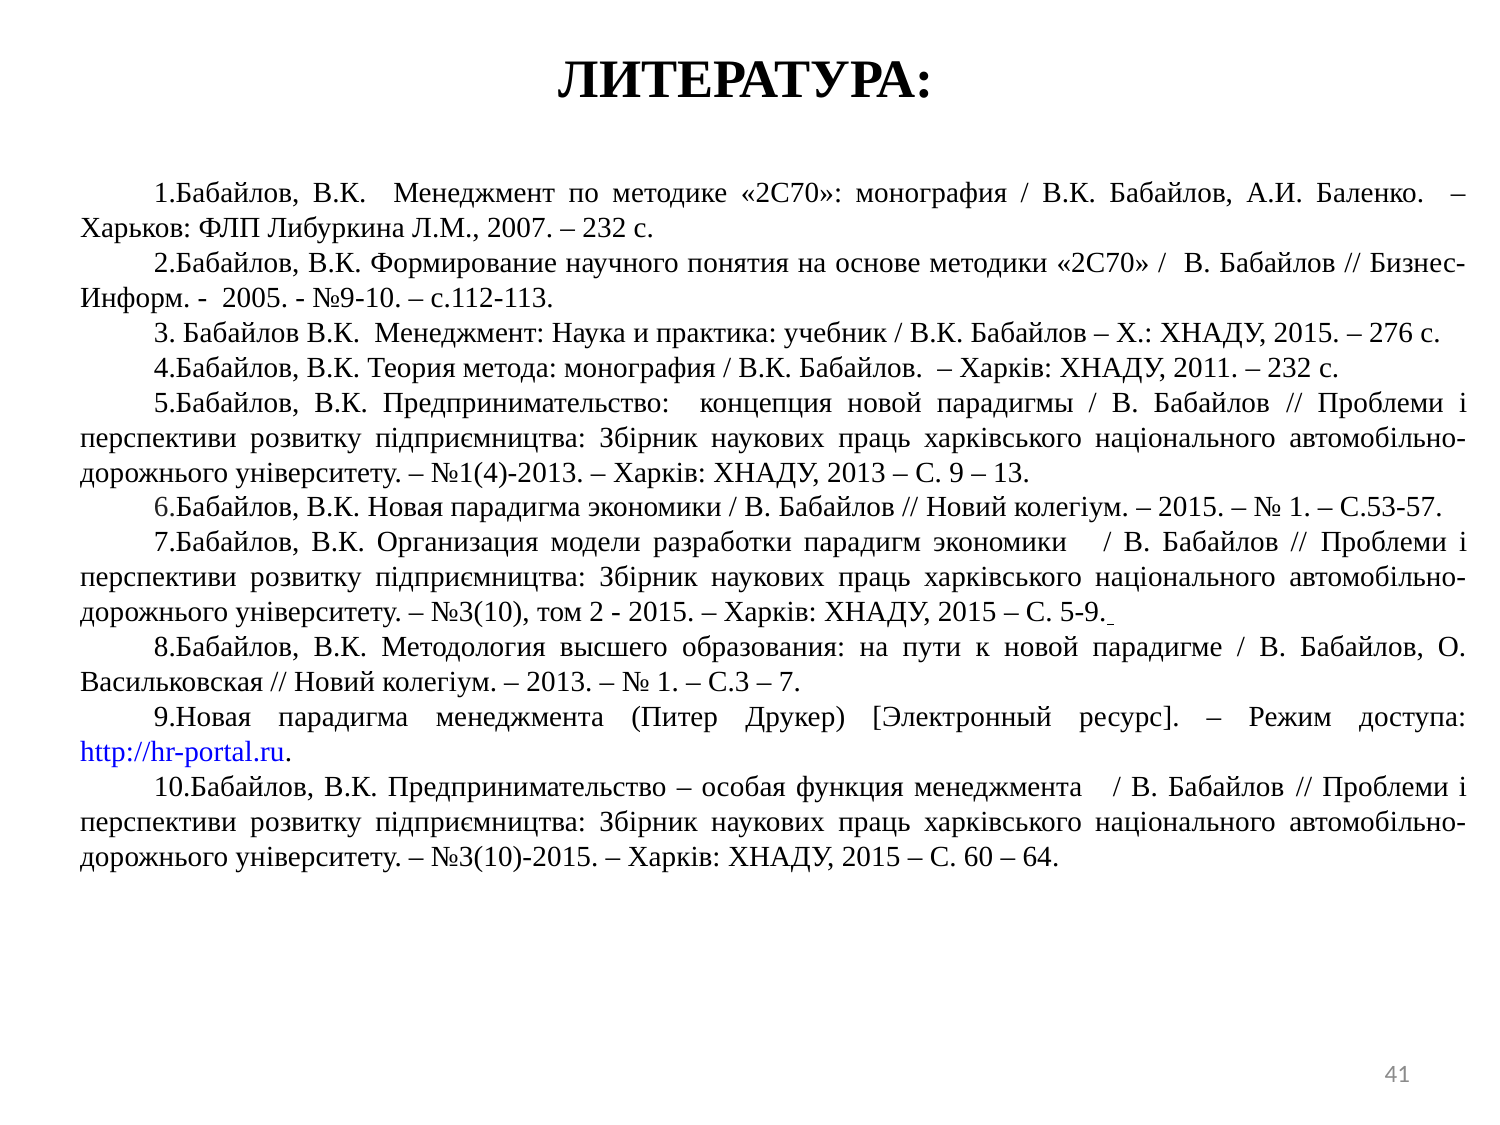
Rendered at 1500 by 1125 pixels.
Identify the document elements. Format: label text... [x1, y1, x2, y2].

text_box Литература: 1.Бабайлов, В.К. Менеджмент по методике «2С70»: монография / В.К. Бабайлов, А.И. Баленко. – Харьков: ФЛП Либуркина Л.М., 2007. – 232 с. 2.Бабайлов, В.К. Формирование научного понятия на основе методики «2С70» / В. Бабайлов // Бизнес-Информ. - 2005. - №9-10. – с.112-113. 3. Бабайлов В.К. Менеджмент: Наука и практика: учебник / В.К. Бабайлов – Х.: ХНАДУ, 2015. – 276 с. 4.Бабайлов, В.К. Теория метода: монография / В.К. Бабайлов. – Харків: ХНАДУ, 2011. – 232 с. 5.Бабайлов, В.К. Предпринимательство: концепция новой парадигмы / В. Бабайлов // Проблеми і перспективи розвитку підприємництва: Збірник наукових праць харківського національного автомобільно-дорожнього університету. – №1(4)-2013. – Харків: ХНАДУ, 2013 – С. 9 – 13. 6.Бабайлов, В.К. Новая парадигма экономики / В. Бабайлов // Новий колегіум. – 2015. – № 1. – С.53-57. 7.Бабайлов, В.К. Организация модели разработки парадигм экономики / В. Бабайлов // Проблеми і перспективи розвитку підприємництва: Збірник наукових праць харківського національного автомобільно-дорожнього університету. – №3(10), том 2 - 2015. – Харків: ХНАДУ, 2015 – С. 5-9. 8.Бабайлов, В.К. Методология высшего образования: на пути к новой парадигме / В. Бабайлов, О. Васильковская // Новий колегіум. – 2013. – № 1. – С.3 – 7. 9.Новая парадигма менеджмента (Питер Друкер) [Электронный ресурс]. – Режим доступа: http://hr-portal.ru. 10.Бабайлов, В.К. Предпринимательство – особая функция менеджмента / В. Бабайлов // Проблеми і перспективи розвитку підприємництва: Збірник наукових праць харківського національного автомобільно-дорожнього університету. – №3(10)-2015. – Харків: ХНАДУ, 2015 – С. 60 – 64. [64, 35, 1483, 925]
slide_number 41 [1074, 1042, 1425, 1103]
